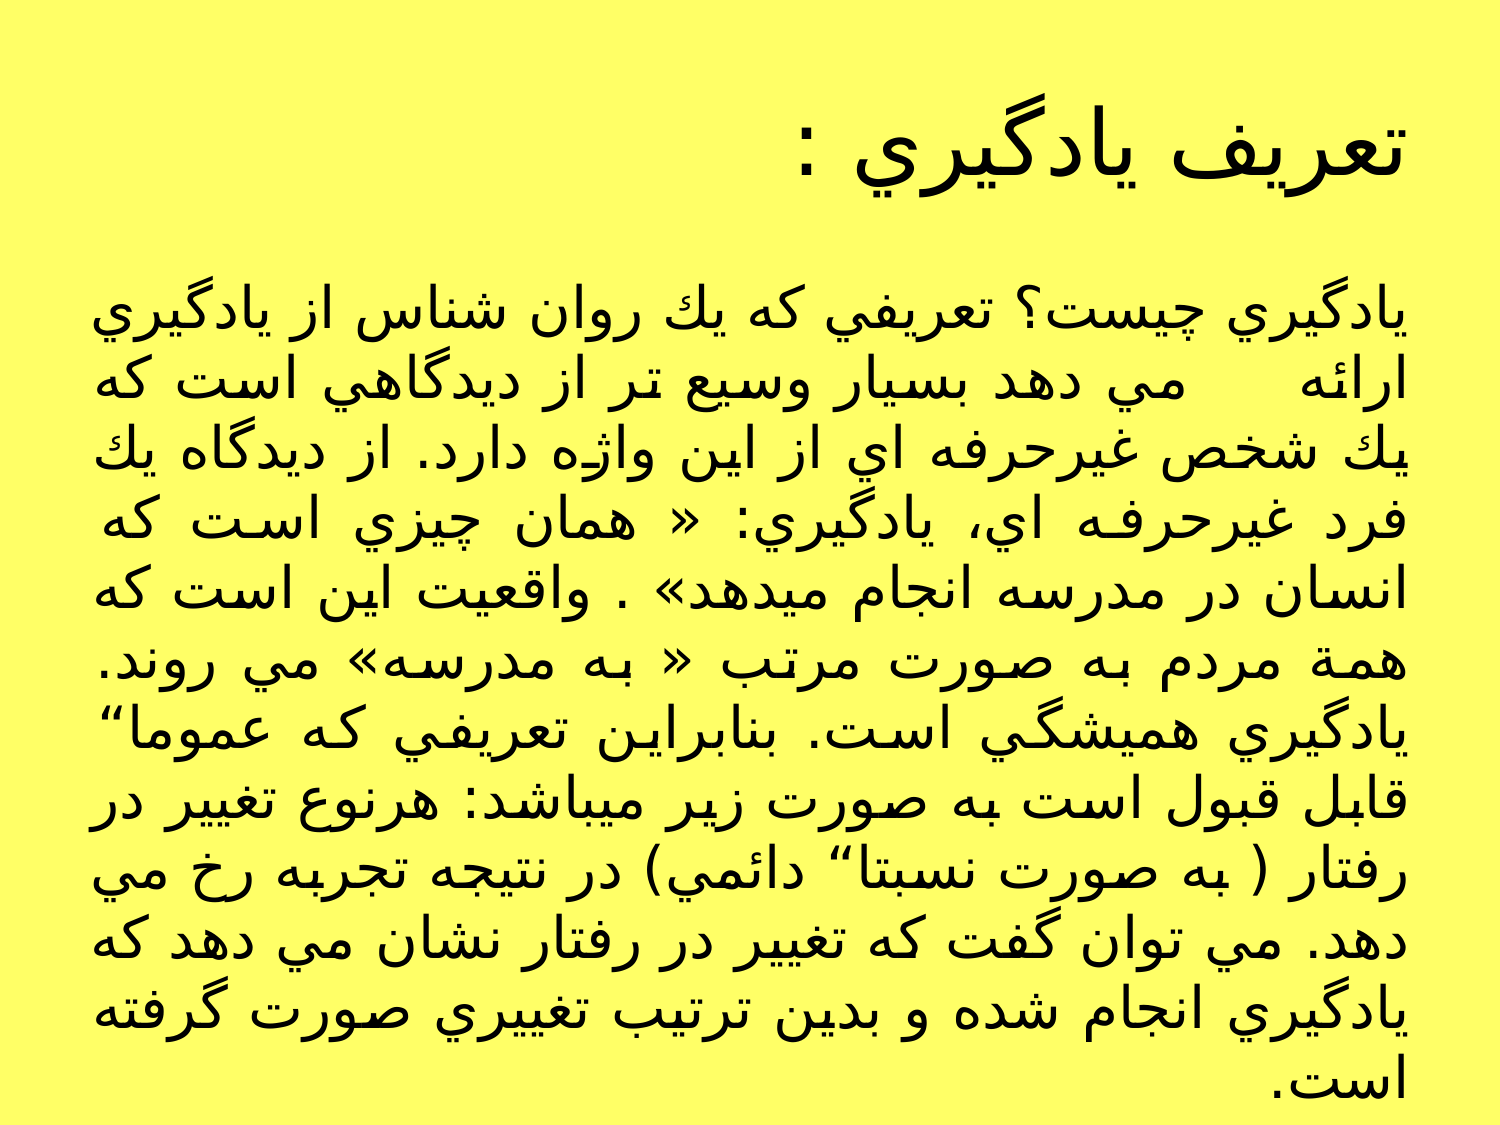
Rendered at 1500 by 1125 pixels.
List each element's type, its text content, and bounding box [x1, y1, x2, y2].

text_box [437, 1005, 474, 1035]
list يادگيري چيست؟ تعريفي كه يك روان شناس از يادگيري ارائه مي دهد بسيار وسيع تر از ديدگاهي است كه يك شخص غيرحرفه اي از اين واژه دارد. از ديدگاه يك فرد غيرحرفه اي، يادگيري: « همان چيزي است كه انسان در مدرسه انجام ميدهد» . واقعيت اين است كه همة مردم به صورت مرتب « به مدرسه» مي روند. يادگيري هميشگي است. بنابراين تعريفي كه عموما“ قابل قبول است به صورت زير ميباشد: هرنوع تغيير در رفتار ( به صورت نسبتا“ دائمي) در نتيجه تجربه رخ مي دهد. مي توان گفت كه تغيير در رفتار نشان مي دهد كه يادگيري انجام شده و بدين ترتيب تغييري صورت گرفته است. [75, 262, 1425, 1005]
text_box [957, 1008, 978, 1029]
text_box [1399, 1054, 1403, 1097]
text_box [778, 1011, 834, 1042]
text_box [166, 1005, 219, 1042]
title تعريف يادگيري : [75, 45, 1425, 233]
text_box [1087, 1007, 1113, 1041]
text_box [1291, 1077, 1388, 1098]
text_box [1195, 1005, 1199, 1027]
text_box [1124, 1005, 1184, 1027]
text_box [615, 1009, 699, 1028]
text_box [702, 1011, 747, 1042]
text_box [252, 1009, 298, 1028]
text_box [1270, 1005, 1340, 1042]
text_box [329, 1008, 408, 1042]
text_box [97, 1005, 163, 1027]
text_box [840, 1005, 877, 1028]
text_box [477, 1006, 585, 1042]
text_box [986, 1005, 1056, 1028]
text_box [901, 1010, 926, 1042]
text_box [1353, 1005, 1371, 1028]
text_box [1230, 1005, 1267, 1035]
text_box [1381, 1005, 1404, 1027]
text_box [301, 1013, 327, 1042]
